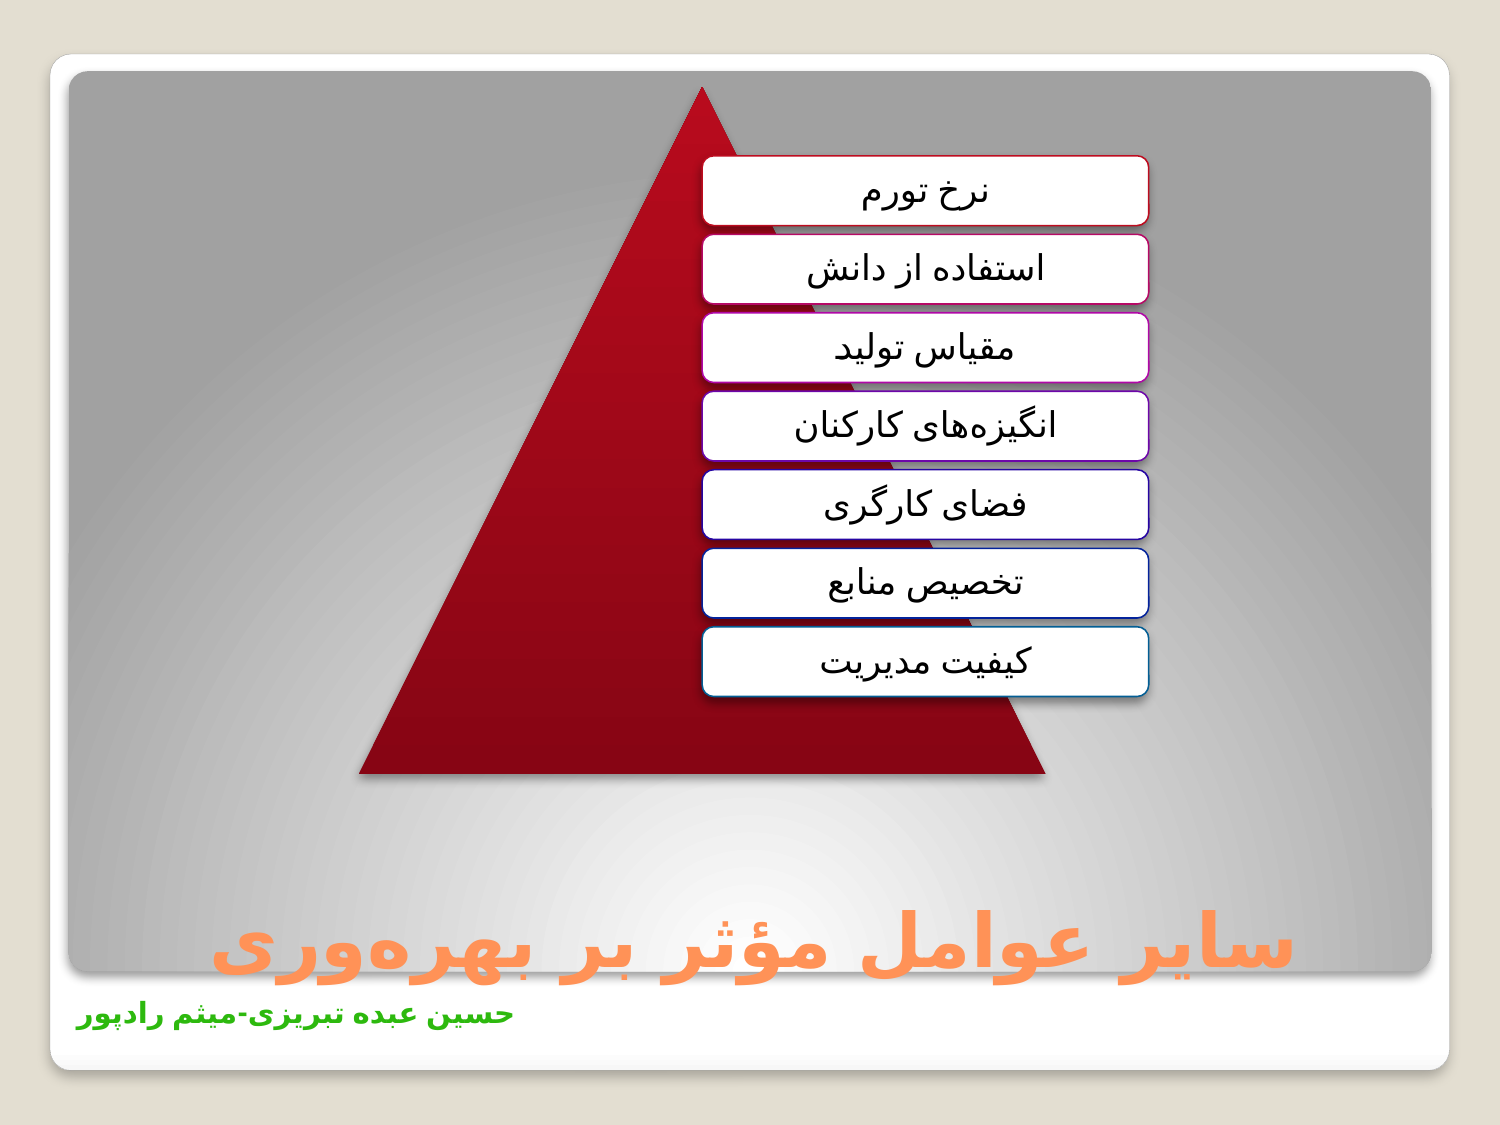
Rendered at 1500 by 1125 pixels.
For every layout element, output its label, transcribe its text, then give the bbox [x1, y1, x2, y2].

text_box تخصیص منابع [701, 547, 1150, 619]
text_box کیفیت مدیریت [701, 625, 1150, 698]
text_box فضای کارگری [701, 468, 1150, 541]
text_box [358, 86, 1046, 774]
text_box انگیزه‌های کارکنان [701, 390, 1150, 462]
title سایر عوامل مؤثر بر بهره‌وری [82, 817, 1425, 990]
text_box مقیاس تولید [701, 311, 1150, 384]
text_box استفاده از دانش [701, 233, 1150, 305]
text_box نرخ تورم [701, 155, 1150, 227]
